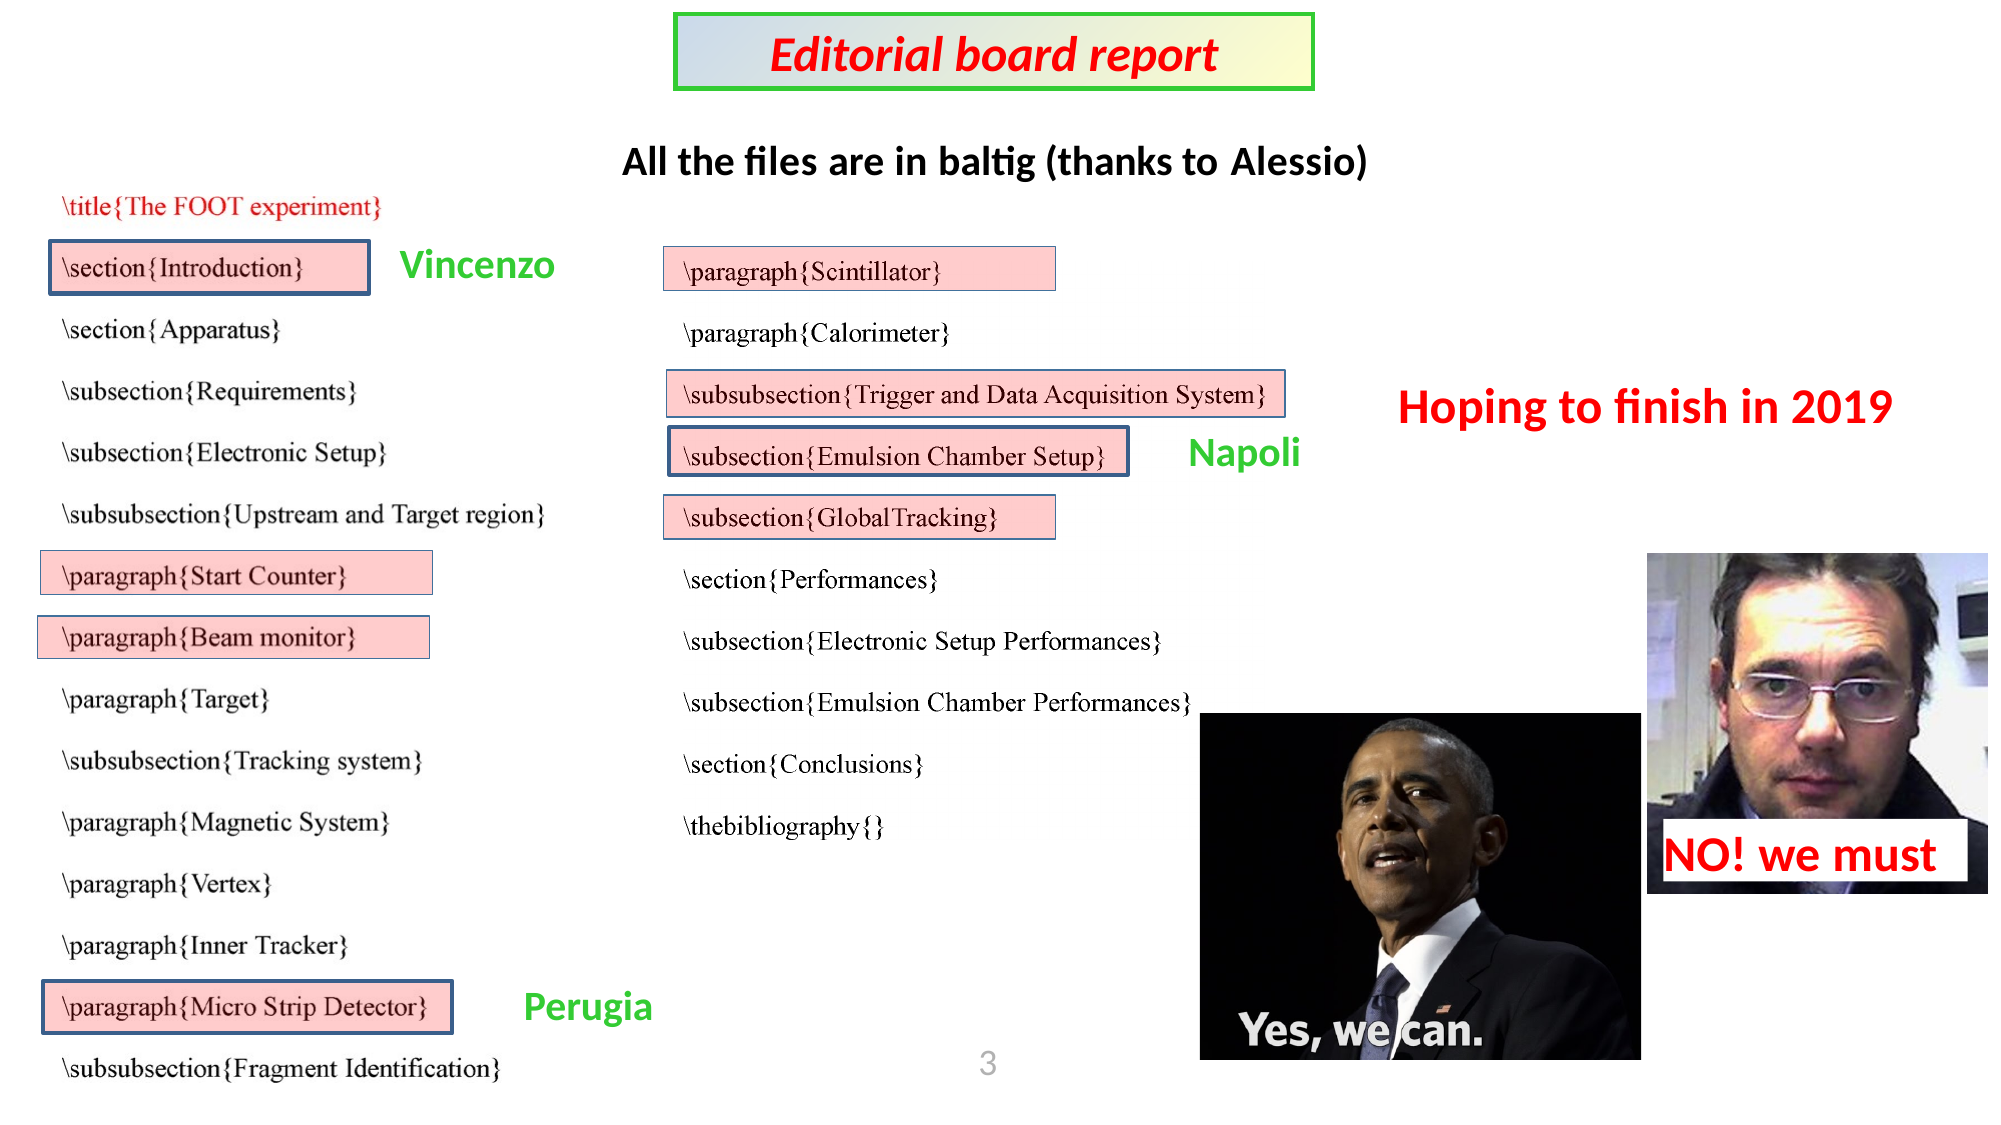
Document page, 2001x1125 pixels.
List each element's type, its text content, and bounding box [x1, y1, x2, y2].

text_box All the files are in baltig (thanks to Alessio) [619, 130, 1375, 184]
text_box [667, 425, 1130, 477]
text_box [683, 261, 1265, 370]
picture [1199, 712, 1642, 1061]
text_box [41, 979, 454, 1035]
text_box Napoli [1186, 423, 1390, 476]
text_box [37, 616, 430, 659]
text_box Perugia [521, 976, 726, 1029]
text_box [683, 417, 1265, 840]
text_box [61, 196, 545, 1083]
text_box [663, 246, 1056, 291]
text_box Hoping to finish in 2019 [1398, 371, 2000, 434]
text_box Editorial board report [675, 13, 1313, 89]
text_box [666, 370, 1286, 417]
text_box [40, 550, 433, 595]
slide_number 3 [924, 1038, 998, 1086]
text_box Vincenzo [397, 234, 601, 287]
text_box [48, 239, 371, 296]
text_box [1646, 552, 1988, 894]
text_box [663, 495, 1056, 539]
